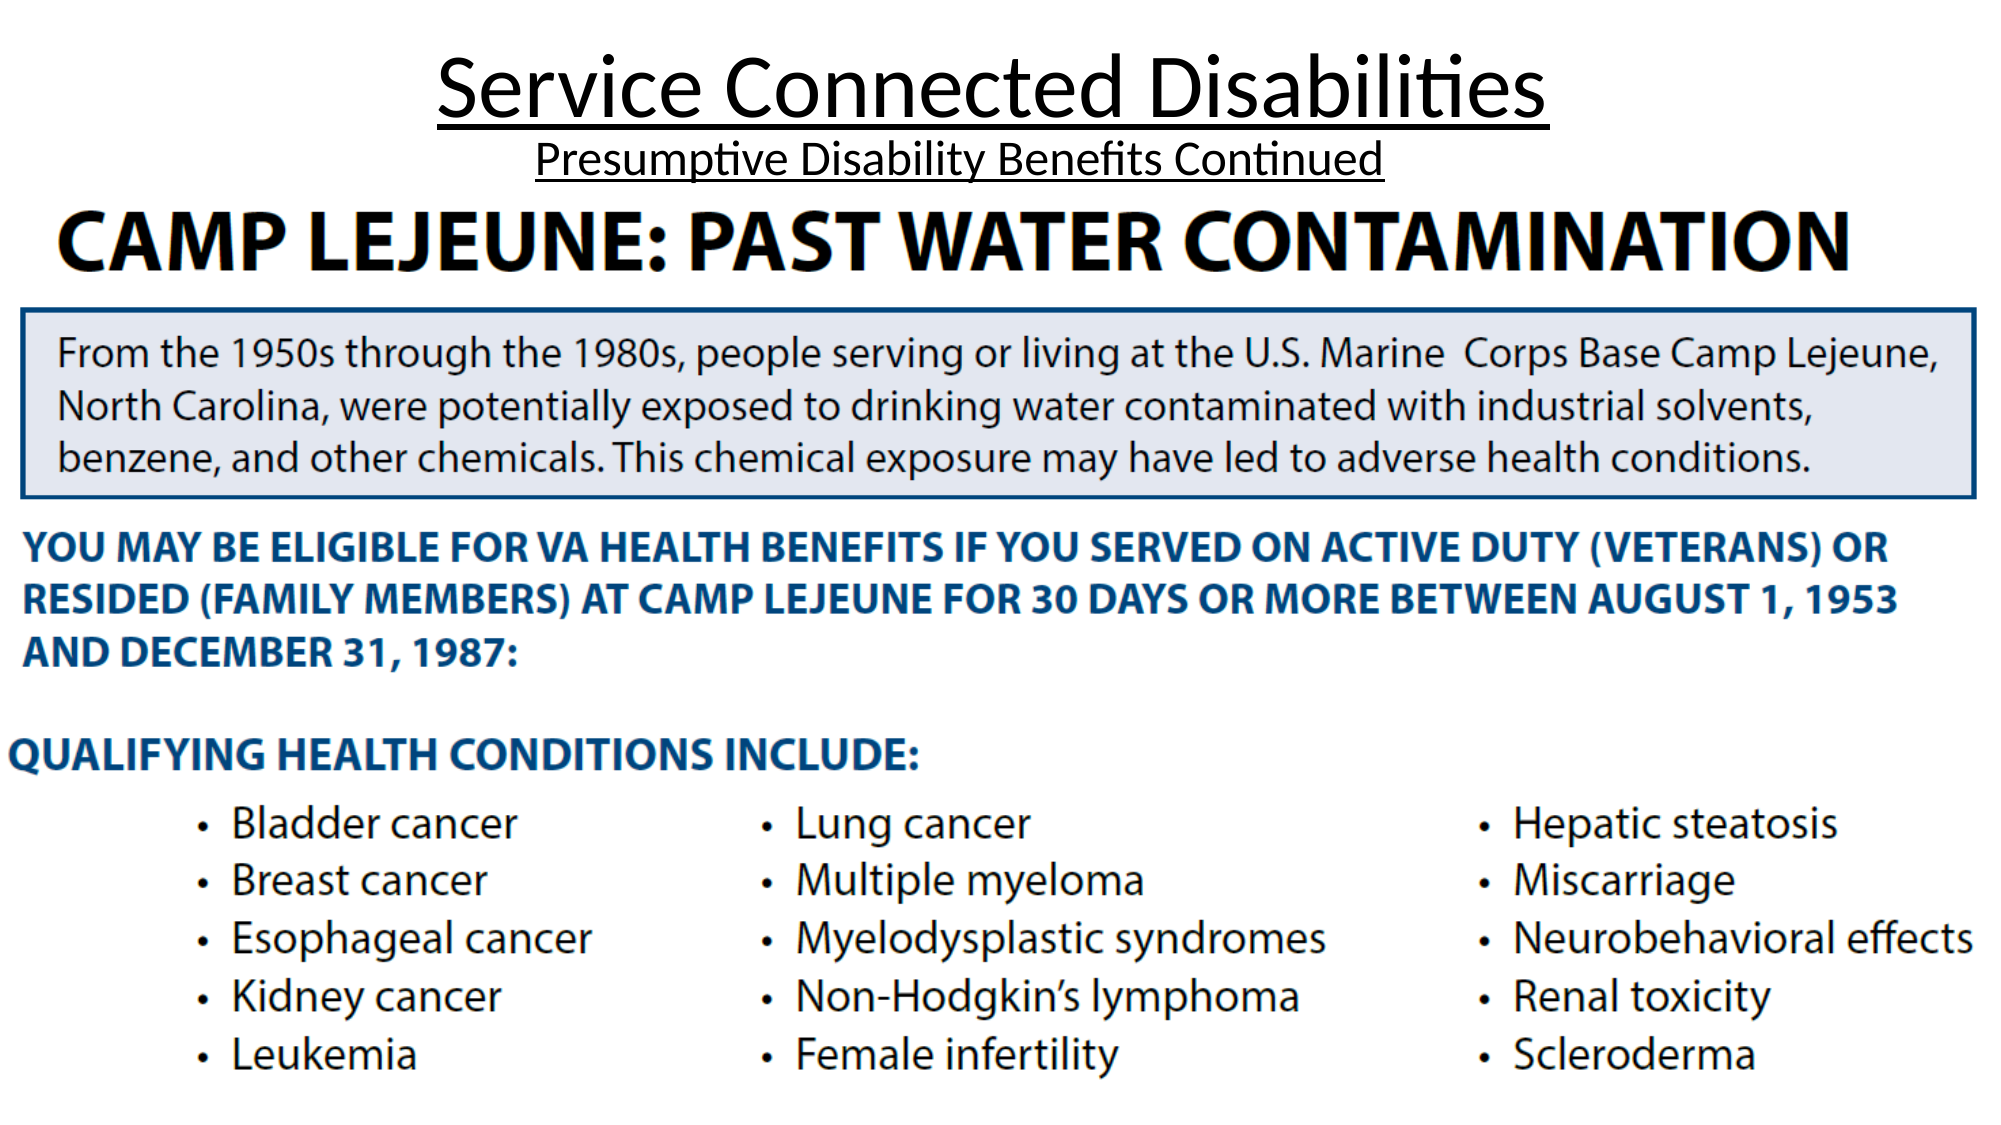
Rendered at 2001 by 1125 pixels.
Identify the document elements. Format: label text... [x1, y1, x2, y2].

text_box Presumptive Disability Benefits Continued [520, 117, 1740, 193]
picture [0, 193, 2000, 686]
picture [0, 720, 2000, 1093]
text_box Service Connected Disabilities [422, 18, 1578, 144]
